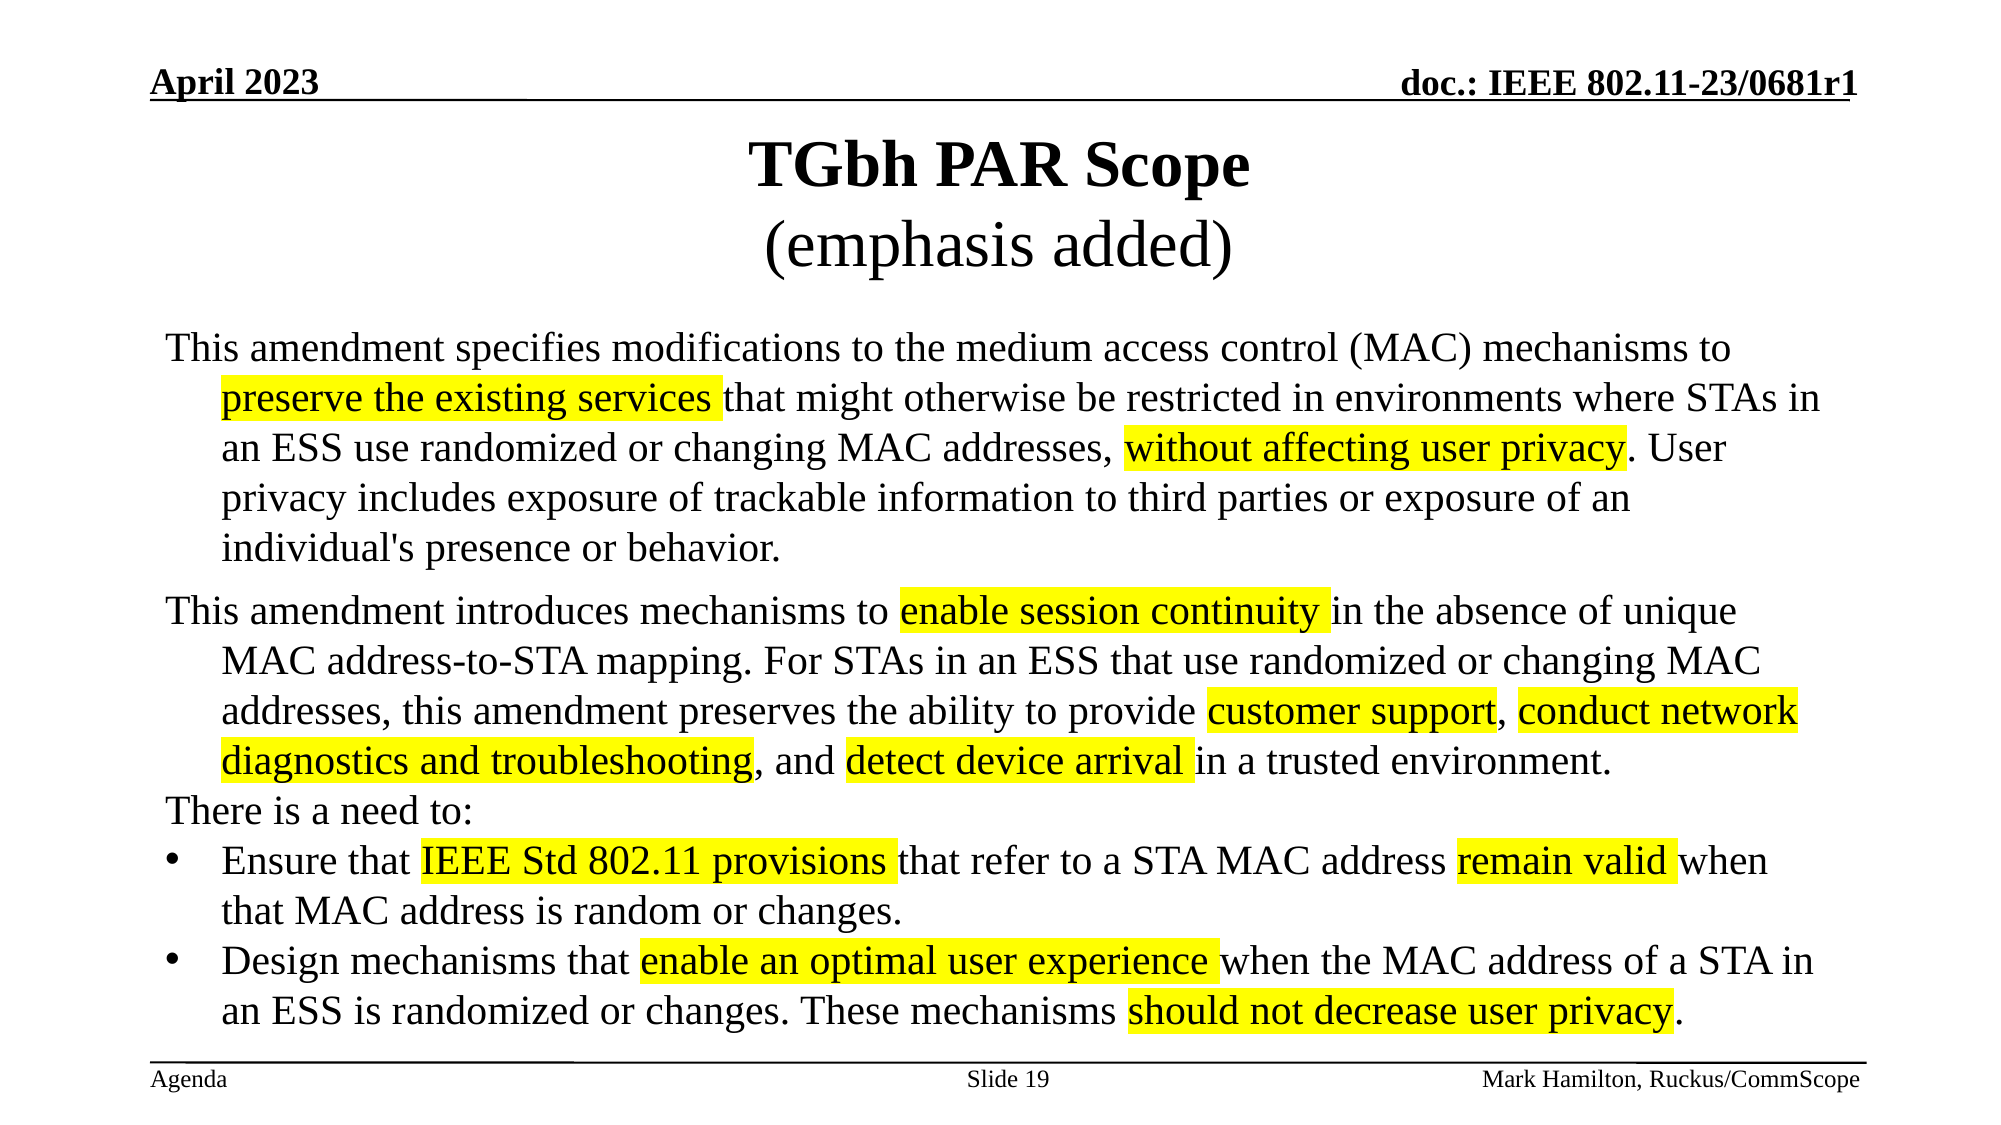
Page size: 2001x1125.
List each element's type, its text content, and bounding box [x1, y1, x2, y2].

slide_number Slide 19 [950, 1061, 1067, 1123]
list This amendment specifies modifications to the medium access control (MAC) mechanisms to preserve the existing services that might otherwise be restricted in environments where STAs in an ESS use randomized or changing MAC addresses, without affecting user privacy. User privacy includes exposure of trackable information to third parties or exposure of an individual's presence or behavior. This amendment introduces mechanisms to enable session continuity in the absence of unique MAC address-to-STA mapping. For STAs in an ESS that use randomized or changing MAC addresses, this amendment preserves the ability to provide customer support, conduct network diagnostics and troubleshooting, and detect device arrival in a trusted environment. There is a need to: Ensure that IEEE Std 802.11 provisions that refer to a STA MAC address remain valid when that MAC address is random or changes. Design mechanisms that enable an optimal user experience when the MAC address of a STA in an ESS is randomized or changes. These mechanisms should not decrease user privacy. [149, 312, 1850, 988]
title TGbh PAR Scope (emphasis added) [149, 112, 1850, 288]
